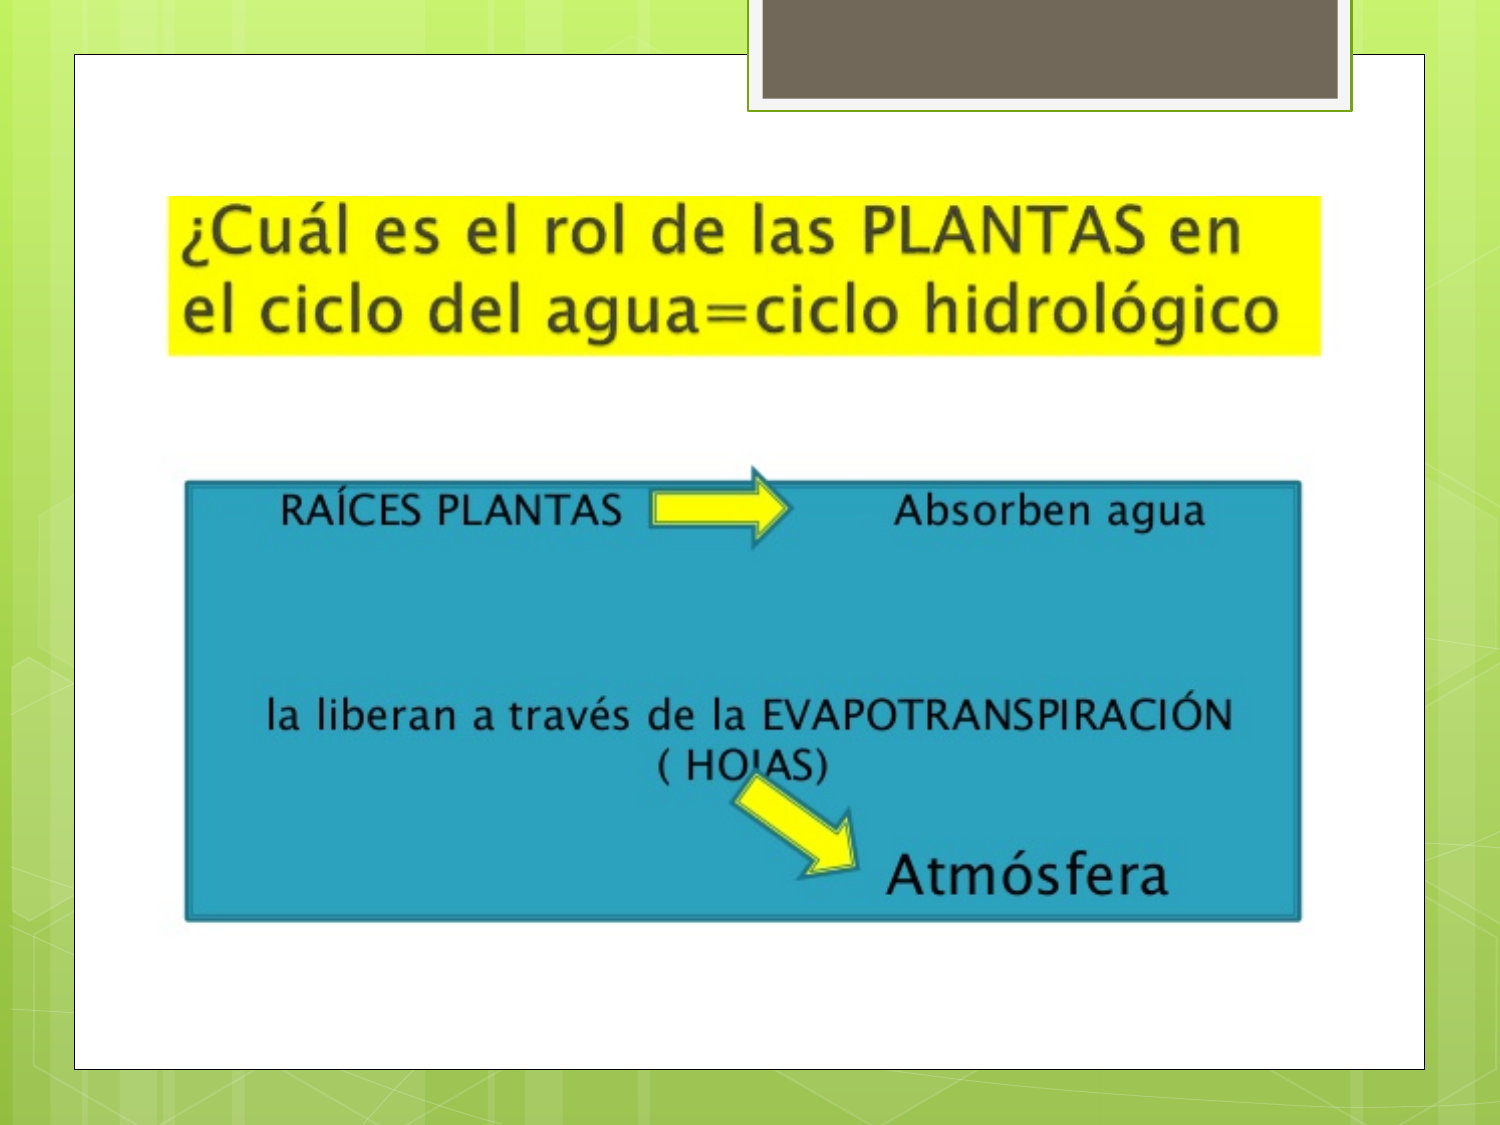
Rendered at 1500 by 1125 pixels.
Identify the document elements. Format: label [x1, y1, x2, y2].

picture [159, 196, 1342, 944]
